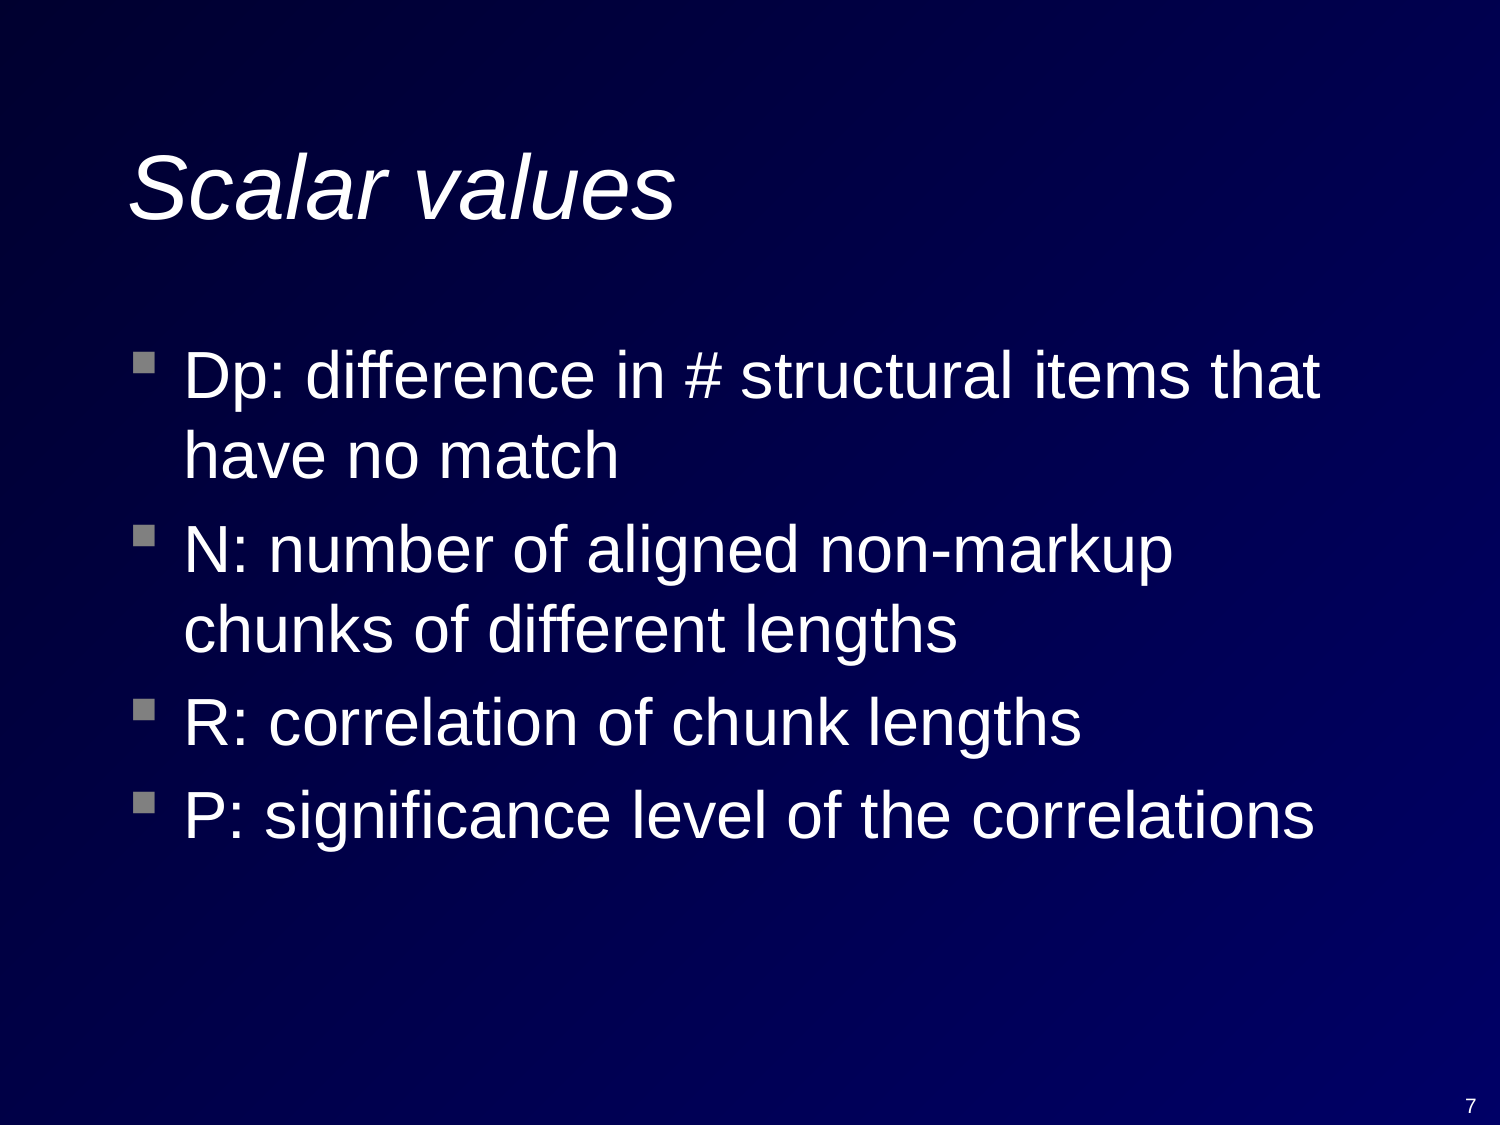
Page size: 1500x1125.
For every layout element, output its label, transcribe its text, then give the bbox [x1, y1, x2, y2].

list Dp: difference in # structural items that have no match N: number of aligned non-markup chunks of different lengths R: correlation of chunk lengths P: significance level of the correlations [111, 324, 1388, 1001]
title Scalar values [111, 77, 1388, 288]
